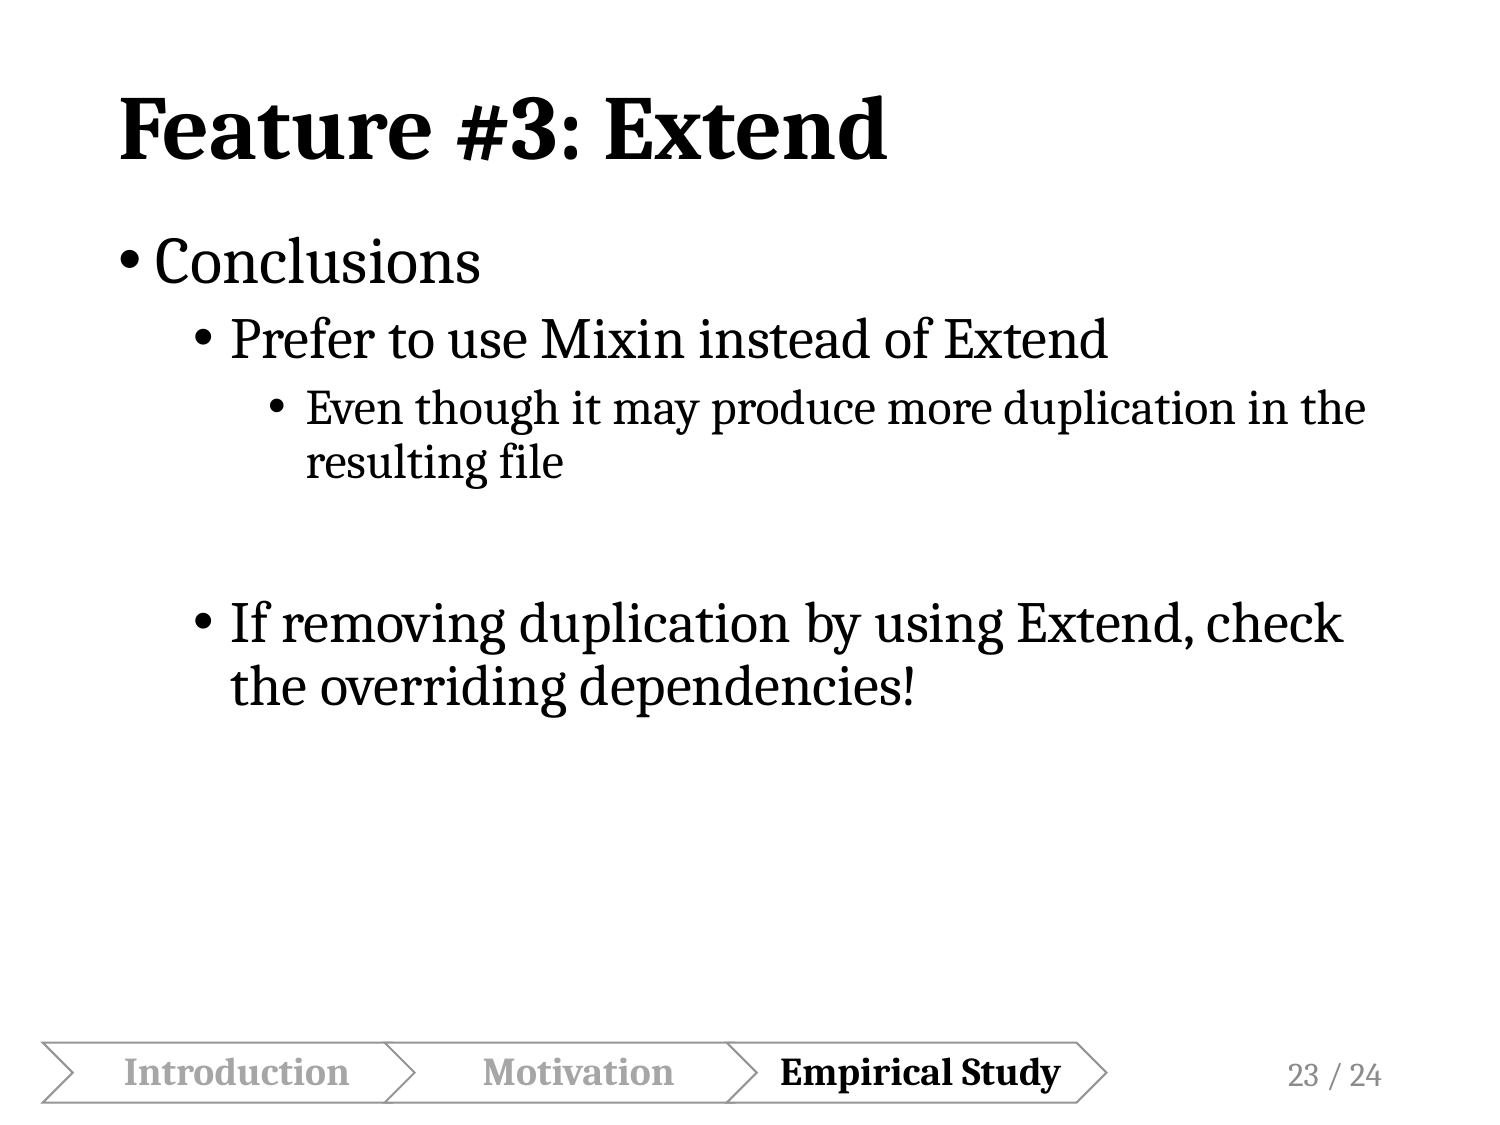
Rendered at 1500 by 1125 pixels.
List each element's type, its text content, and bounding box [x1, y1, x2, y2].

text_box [42, 1042, 1107, 1103]
title Feature #3: Extend [103, 59, 1397, 200]
list Conclusions Prefer to use Mixin instead of Extend Even though it may produce more duplication in the resulting file If removing duplication by using Extend, check the overriding dependencies! [103, 218, 1397, 963]
slide_number 23 / 24 [1107, 1042, 1397, 1103]
